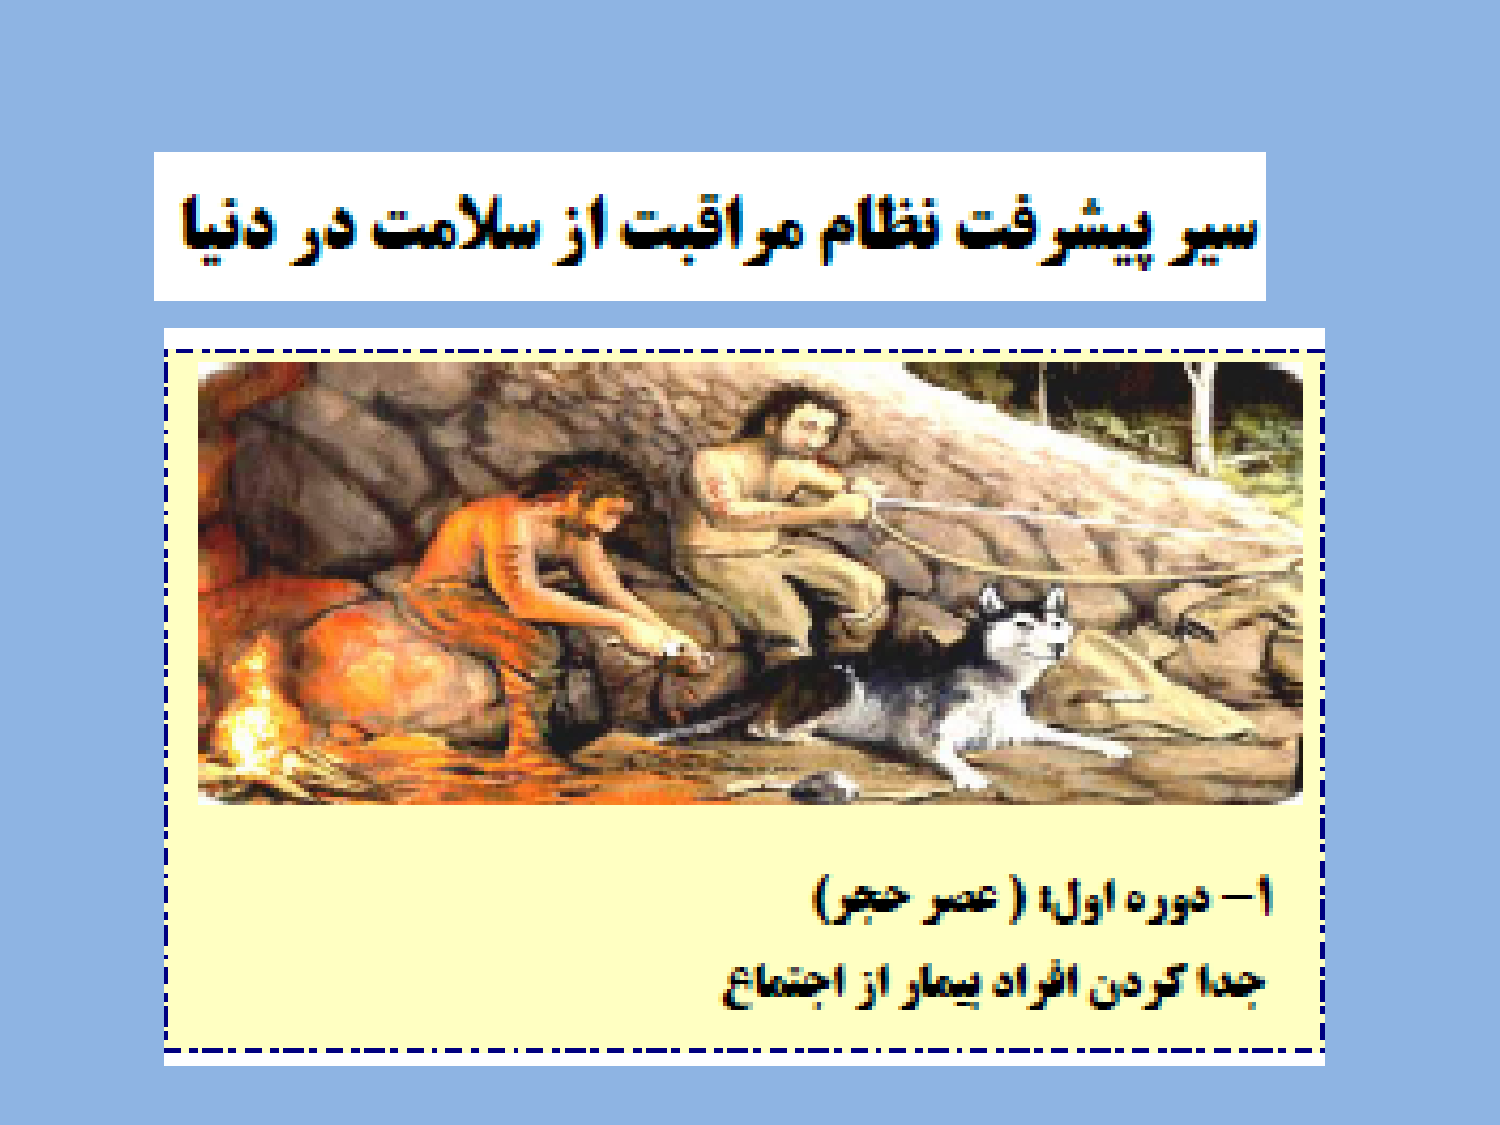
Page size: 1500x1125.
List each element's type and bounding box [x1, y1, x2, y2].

list [163, 327, 1325, 1067]
picture [154, 152, 1266, 301]
